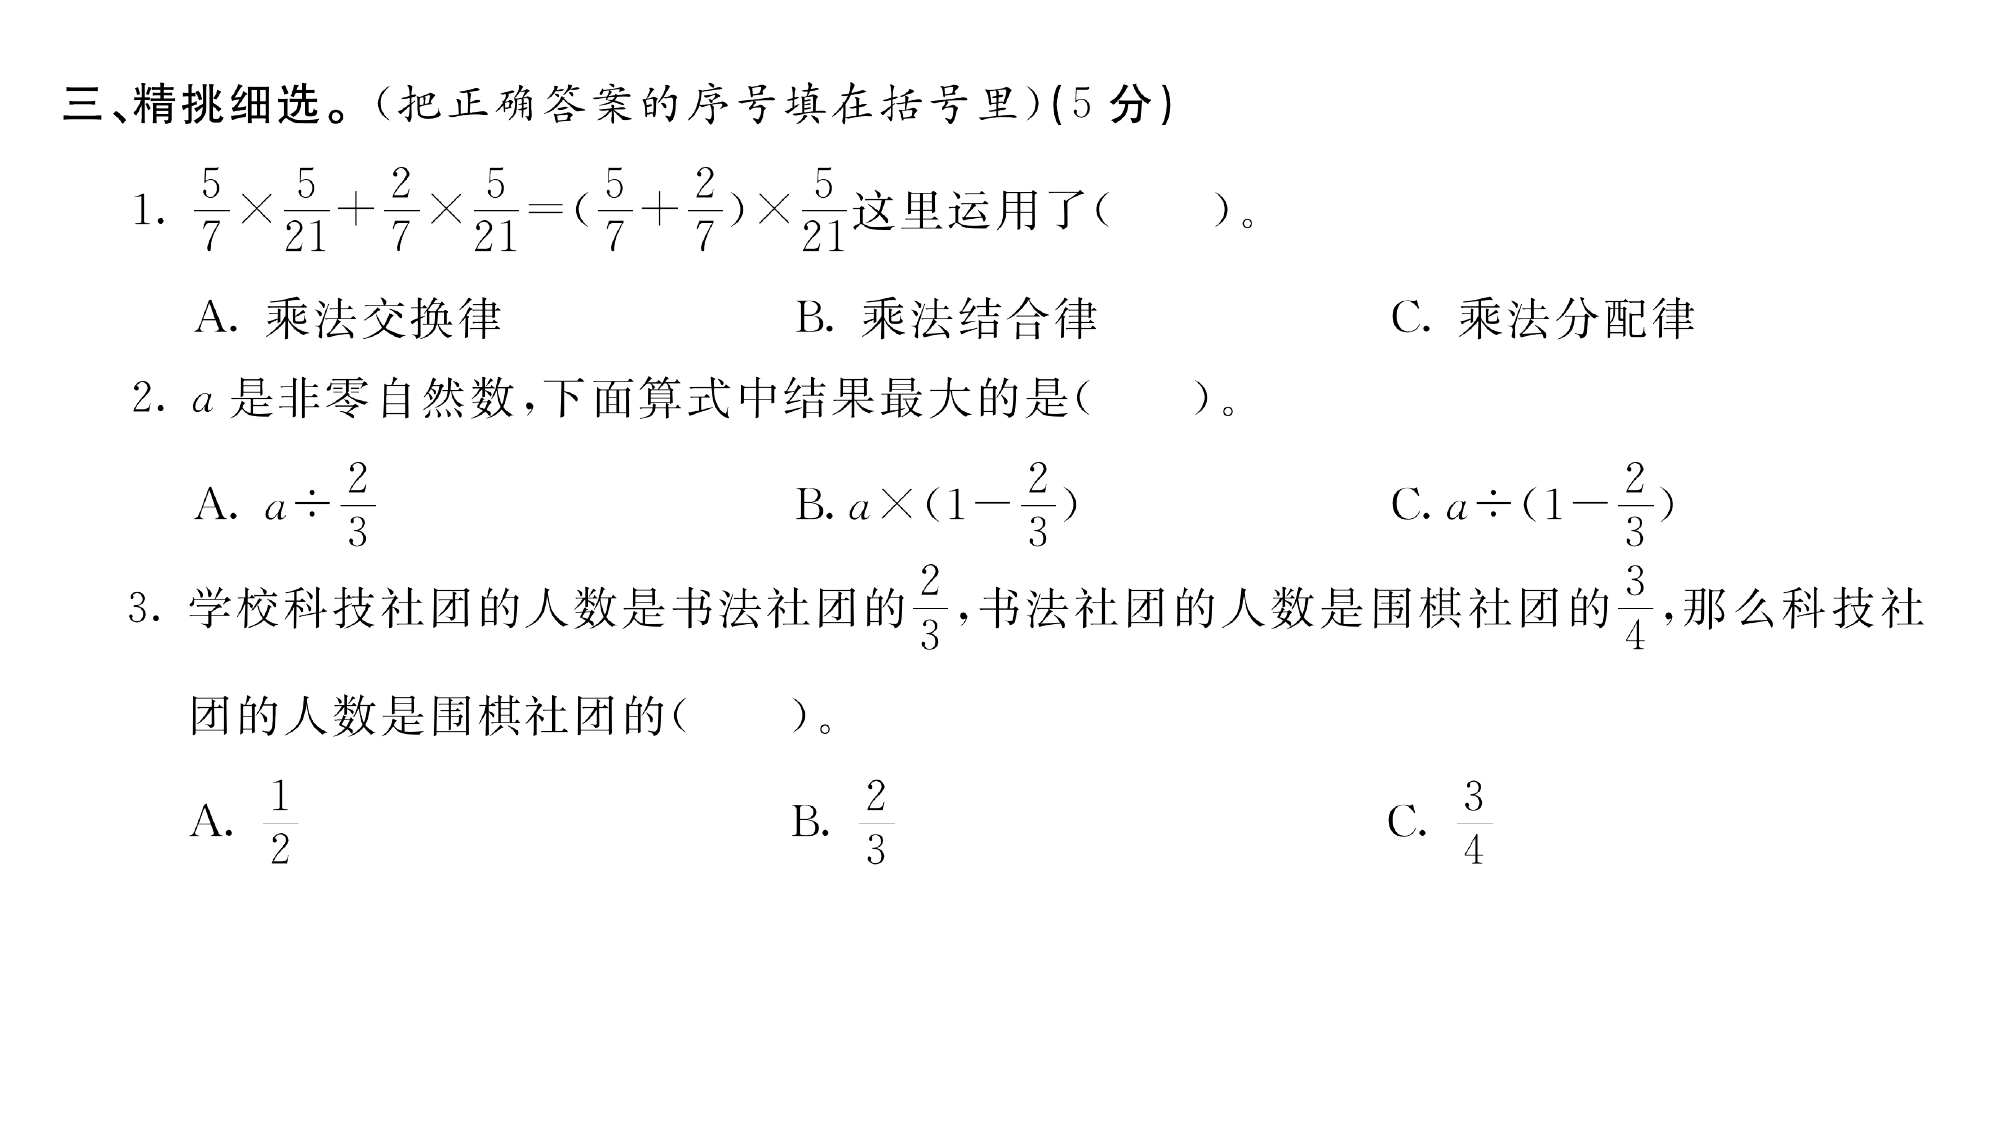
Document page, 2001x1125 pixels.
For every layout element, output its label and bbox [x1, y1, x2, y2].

picture [58, 58, 2000, 894]
